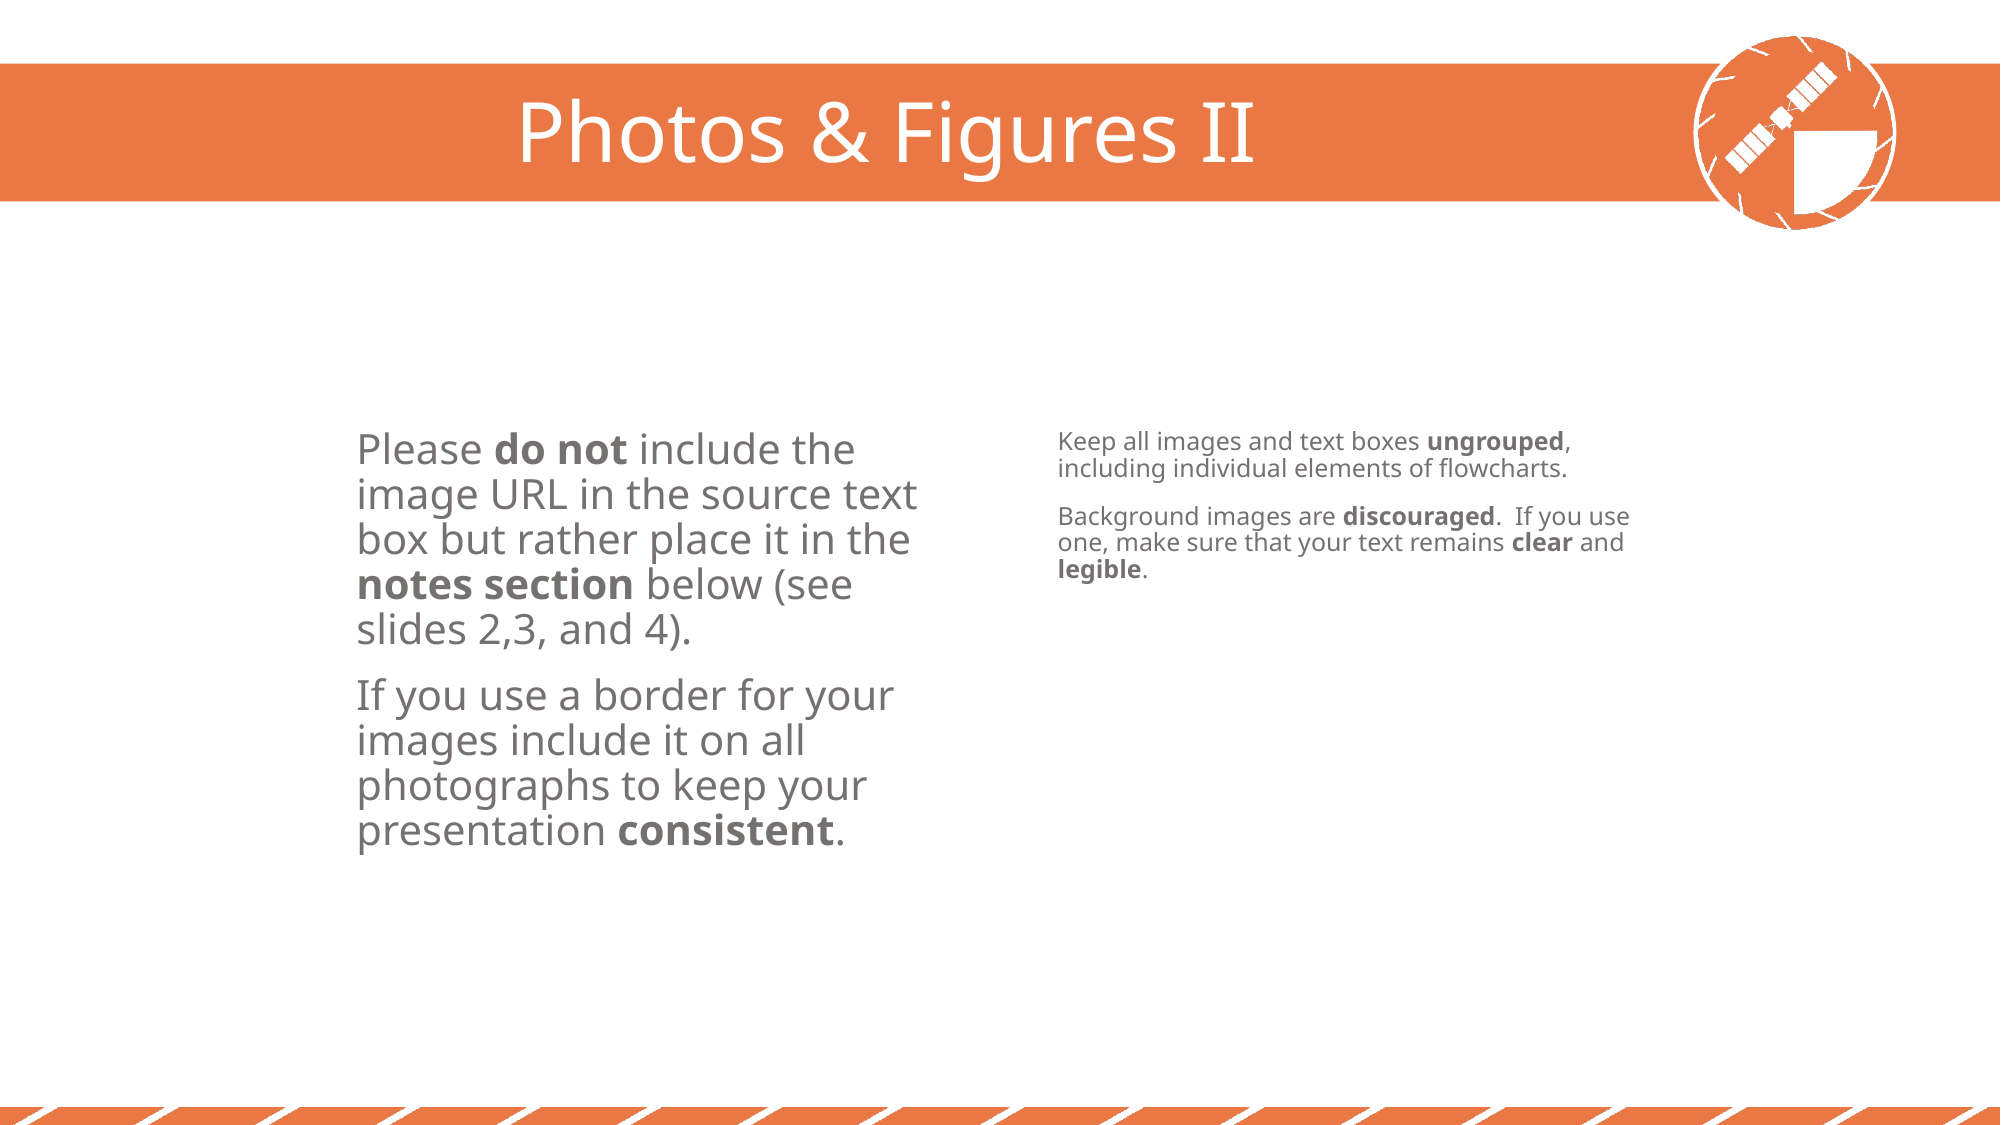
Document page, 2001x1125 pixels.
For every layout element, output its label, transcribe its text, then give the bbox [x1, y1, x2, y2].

picture [0, 1107, 2000, 1125]
text_box Photos & Figures II [99, 82, 1674, 181]
list Please do not include the image URL in the source text box but rather place it in the notes section below (see slides 2,3, and 4). If you use a border for your images include it on all photographs to keep your presentation consistent. [341, 421, 943, 975]
picture [1693, 31, 1897, 234]
list Keep all images and text boxes ungrouped, including individual elements of flowcharts. Background images are discouraged. If you use one, make sure that your text remains clear and legible. [1042, 421, 1662, 600]
